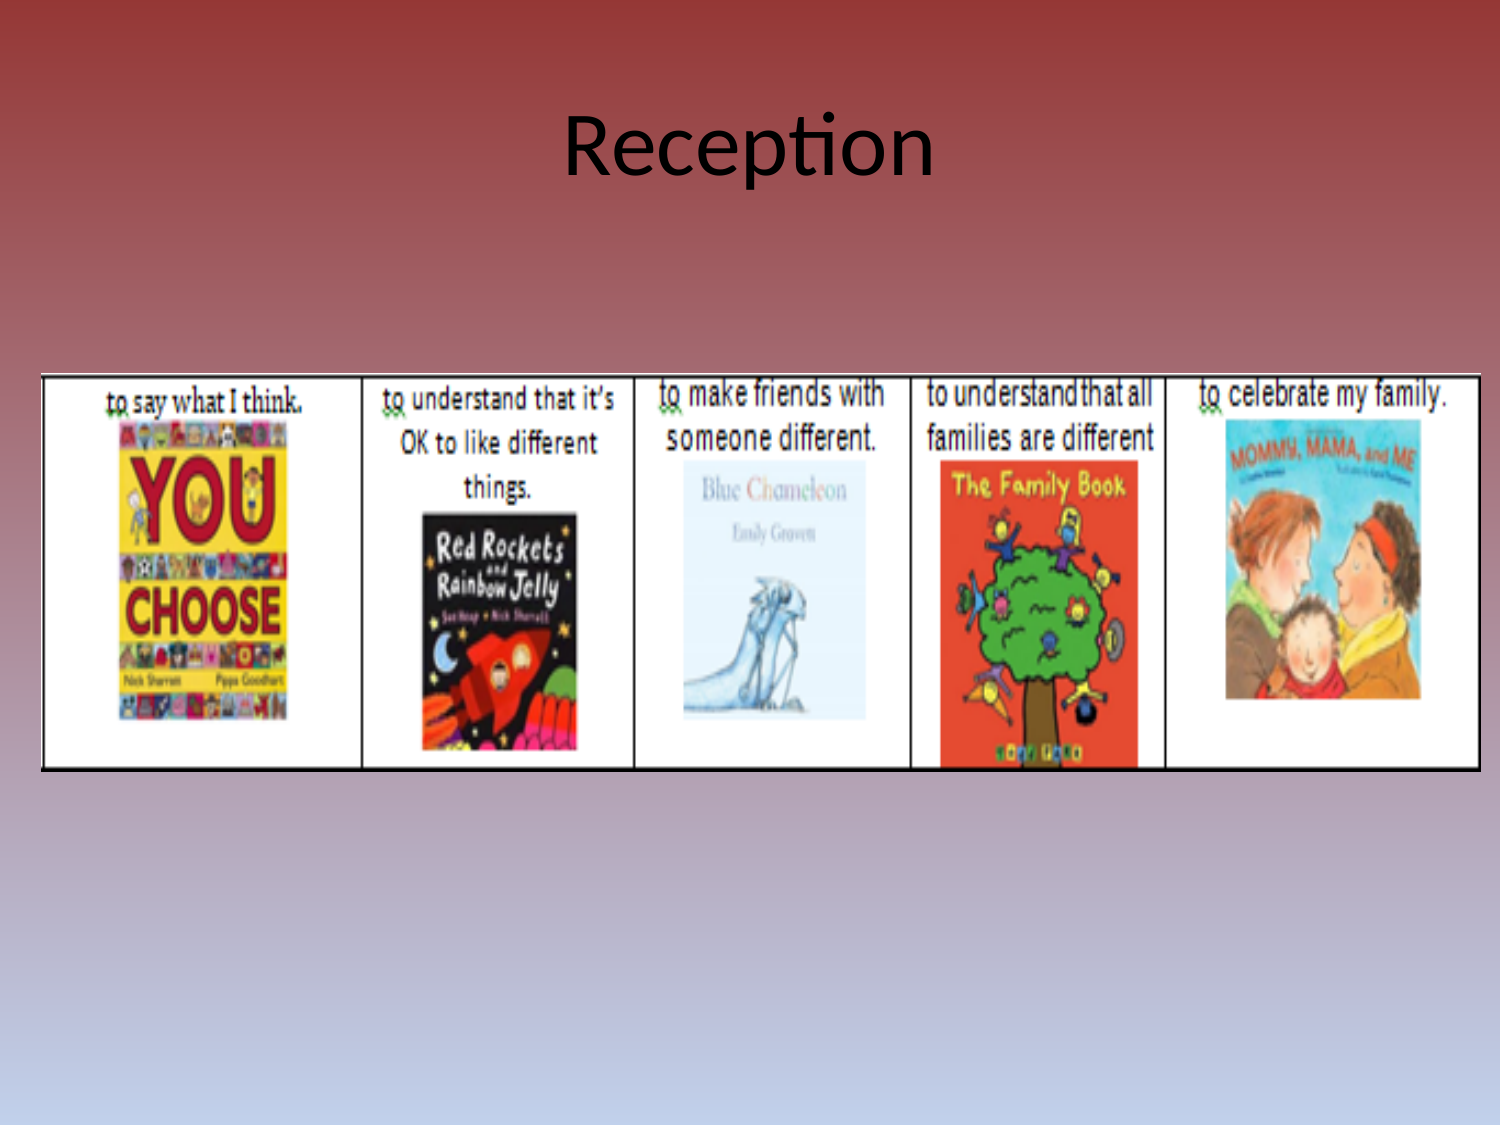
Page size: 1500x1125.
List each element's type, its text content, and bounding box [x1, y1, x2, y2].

title Reception [75, 45, 1425, 233]
picture [41, 373, 1482, 772]
